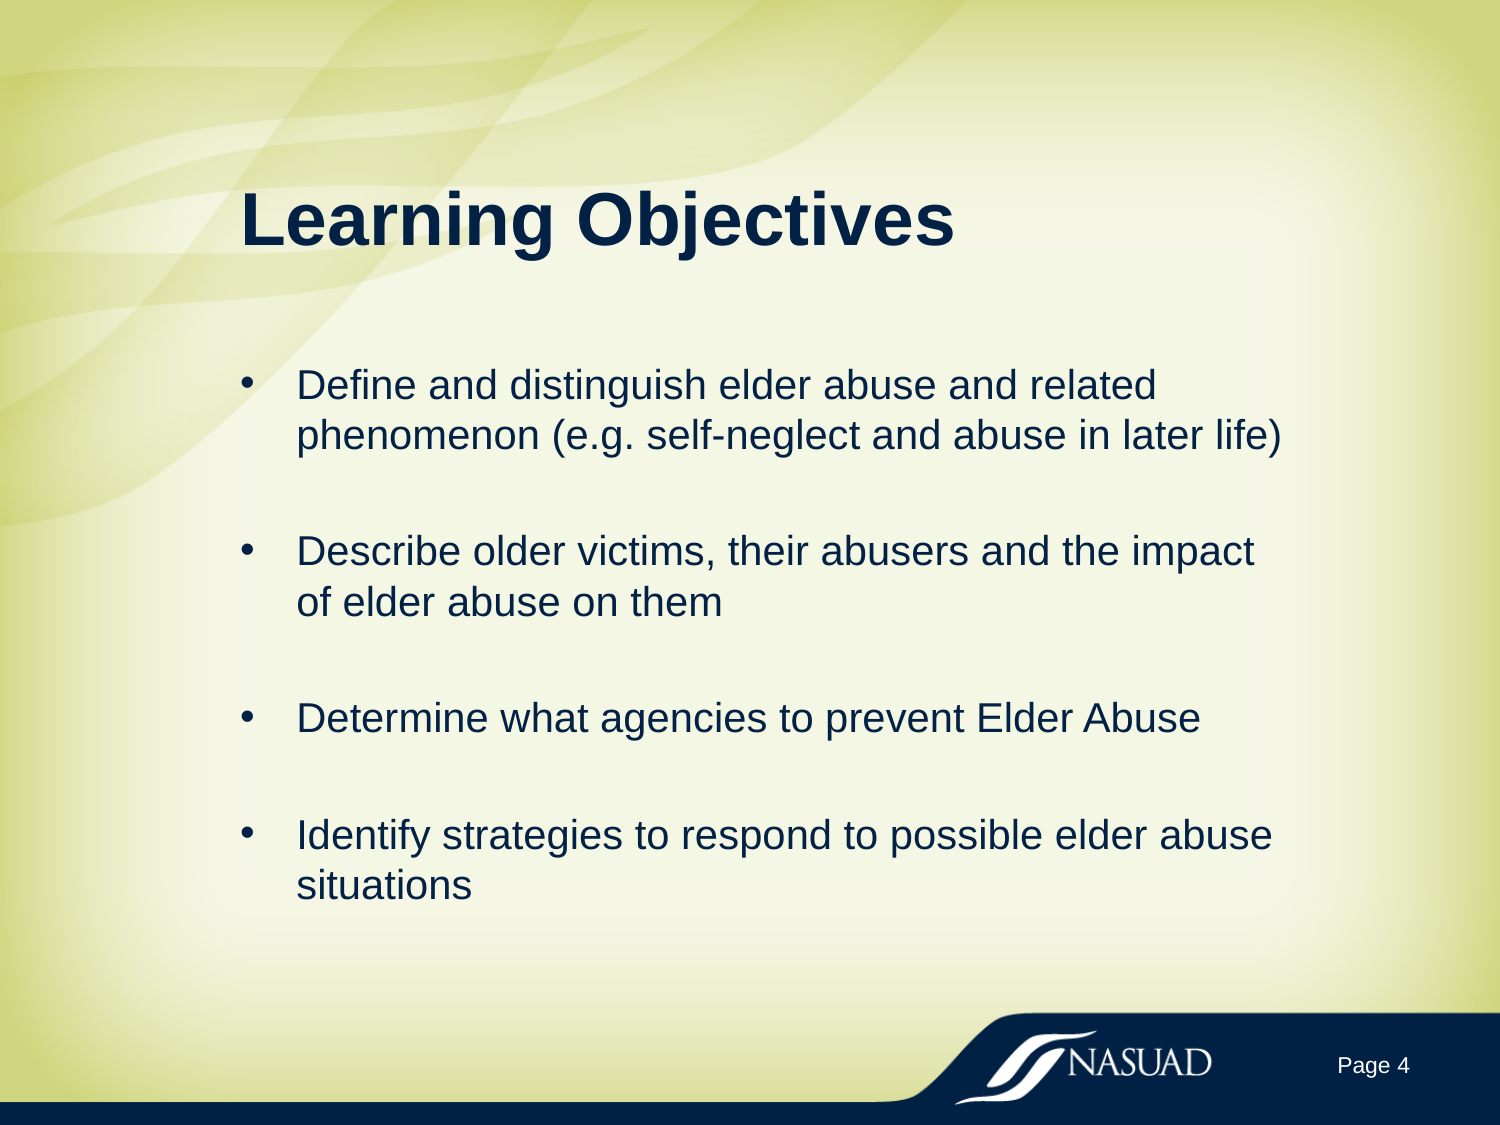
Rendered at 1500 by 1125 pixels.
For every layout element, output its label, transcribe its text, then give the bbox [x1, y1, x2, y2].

slide_number Page 4 [1074, 1042, 1425, 1103]
picture [0, 0, 1500, 1125]
list Define and distinguish elder abuse and related phenomenon (e.g. self-neglect and abuse in later life) Describe older victims, their abusers and the impact of elder abuse on them Determine what agencies to prevent Elder Abuse Identify strategies to respond to possible elder abuse situations [225, 350, 1313, 1005]
title Learning Objectives [225, 162, 1313, 350]
